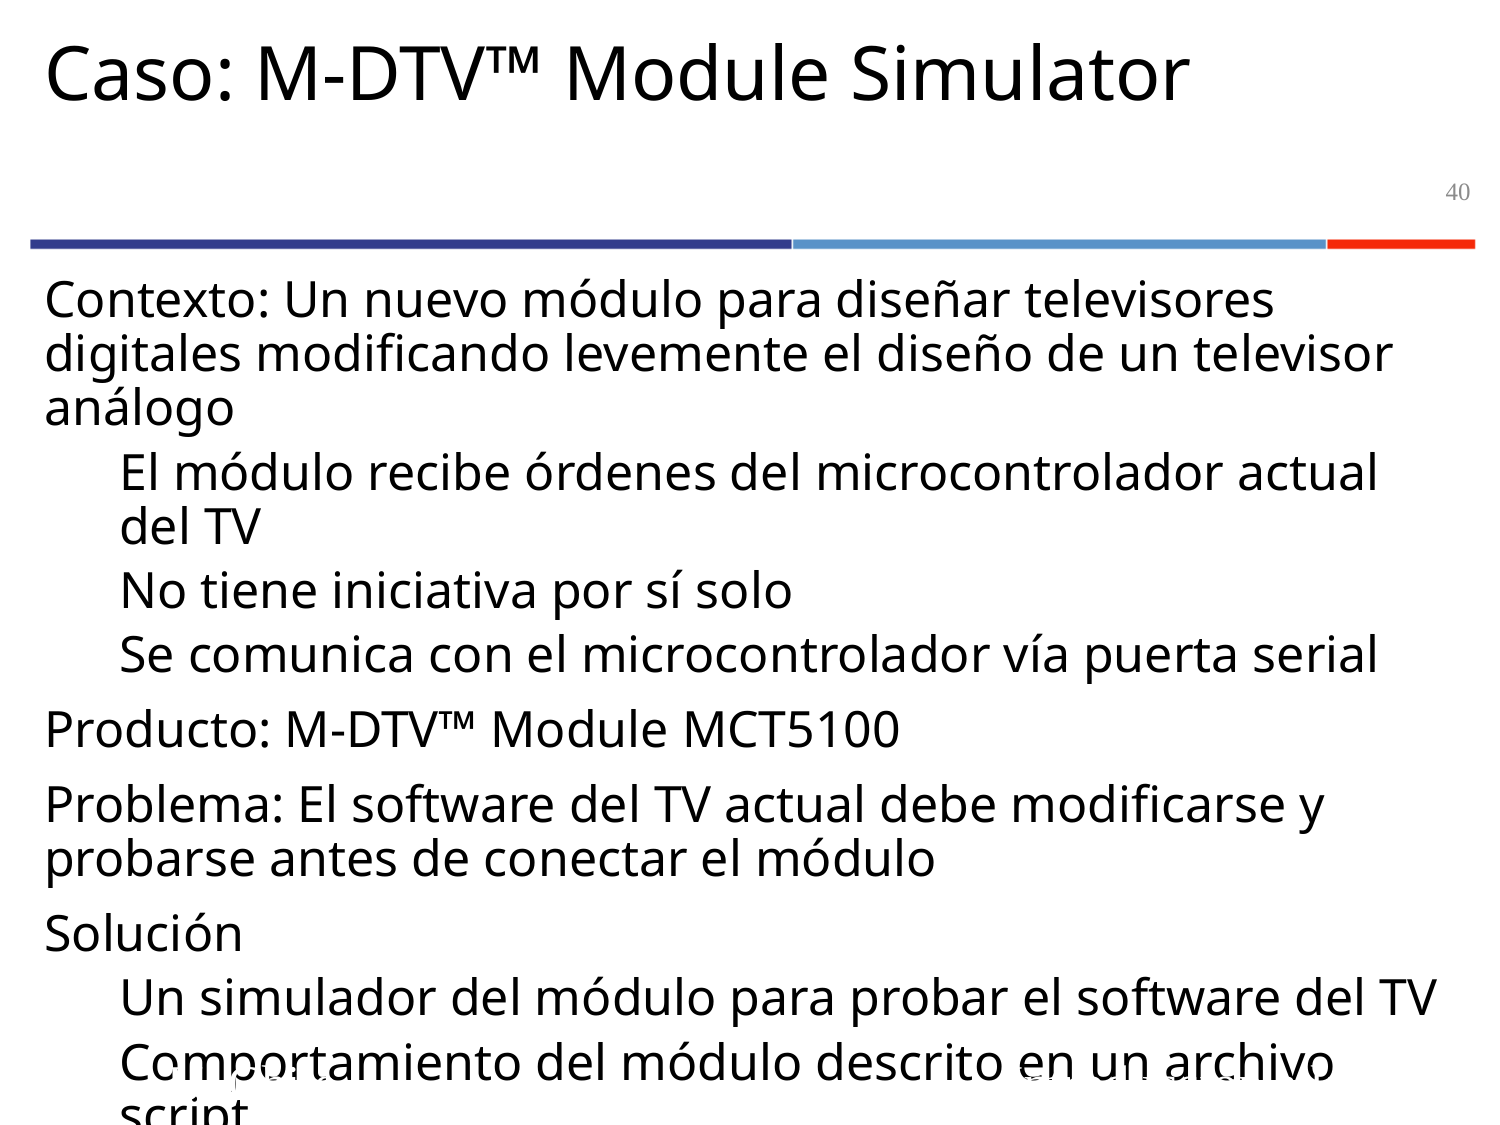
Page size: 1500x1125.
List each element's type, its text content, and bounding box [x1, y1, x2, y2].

title Caso: M-DTV™ Module Simulator [29, 18, 1388, 235]
slide_number Introducción a la Gestión de Calidad [992, 1042, 1500, 1103]
footer DCC – U. Chile [0, 1042, 465, 1103]
list Contexto: Un nuevo módulo para diseñar televisores digitales modificando levemente el diseño de un televisor análogo El módulo recibe órdenes del microcontrolador actual del TV No tiene iniciativa por sí solo Se comunica con el microcontrolador vía puerta serial Producto: M-DTV™ Module MCT5100 Problema: El software del TV actual debe modificarse y probarse antes de conectar el módulo Solución Un simulador del módulo para probar el software del TV Comportamiento del módulo descrito en un archivo script [29, 267, 1471, 1094]
picture [23, 232, 1483, 257]
slide_number 40 [1387, 160, 1471, 221]
